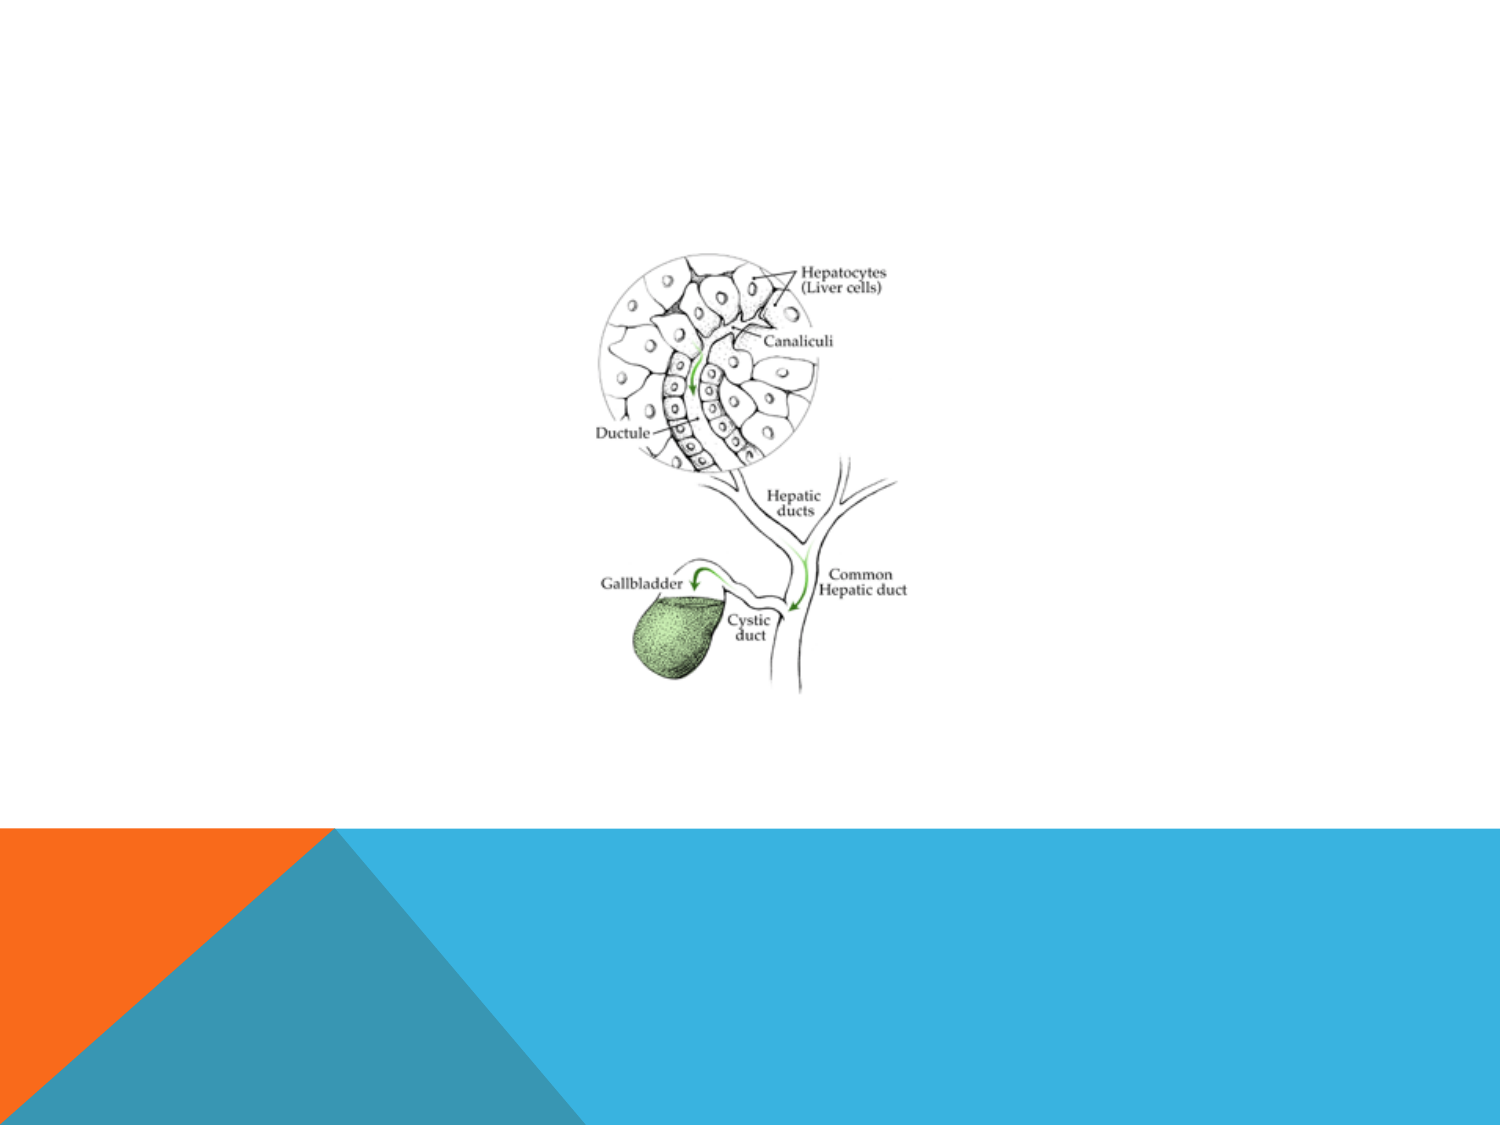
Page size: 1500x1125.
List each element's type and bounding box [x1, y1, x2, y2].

list [595, 252, 909, 696]
